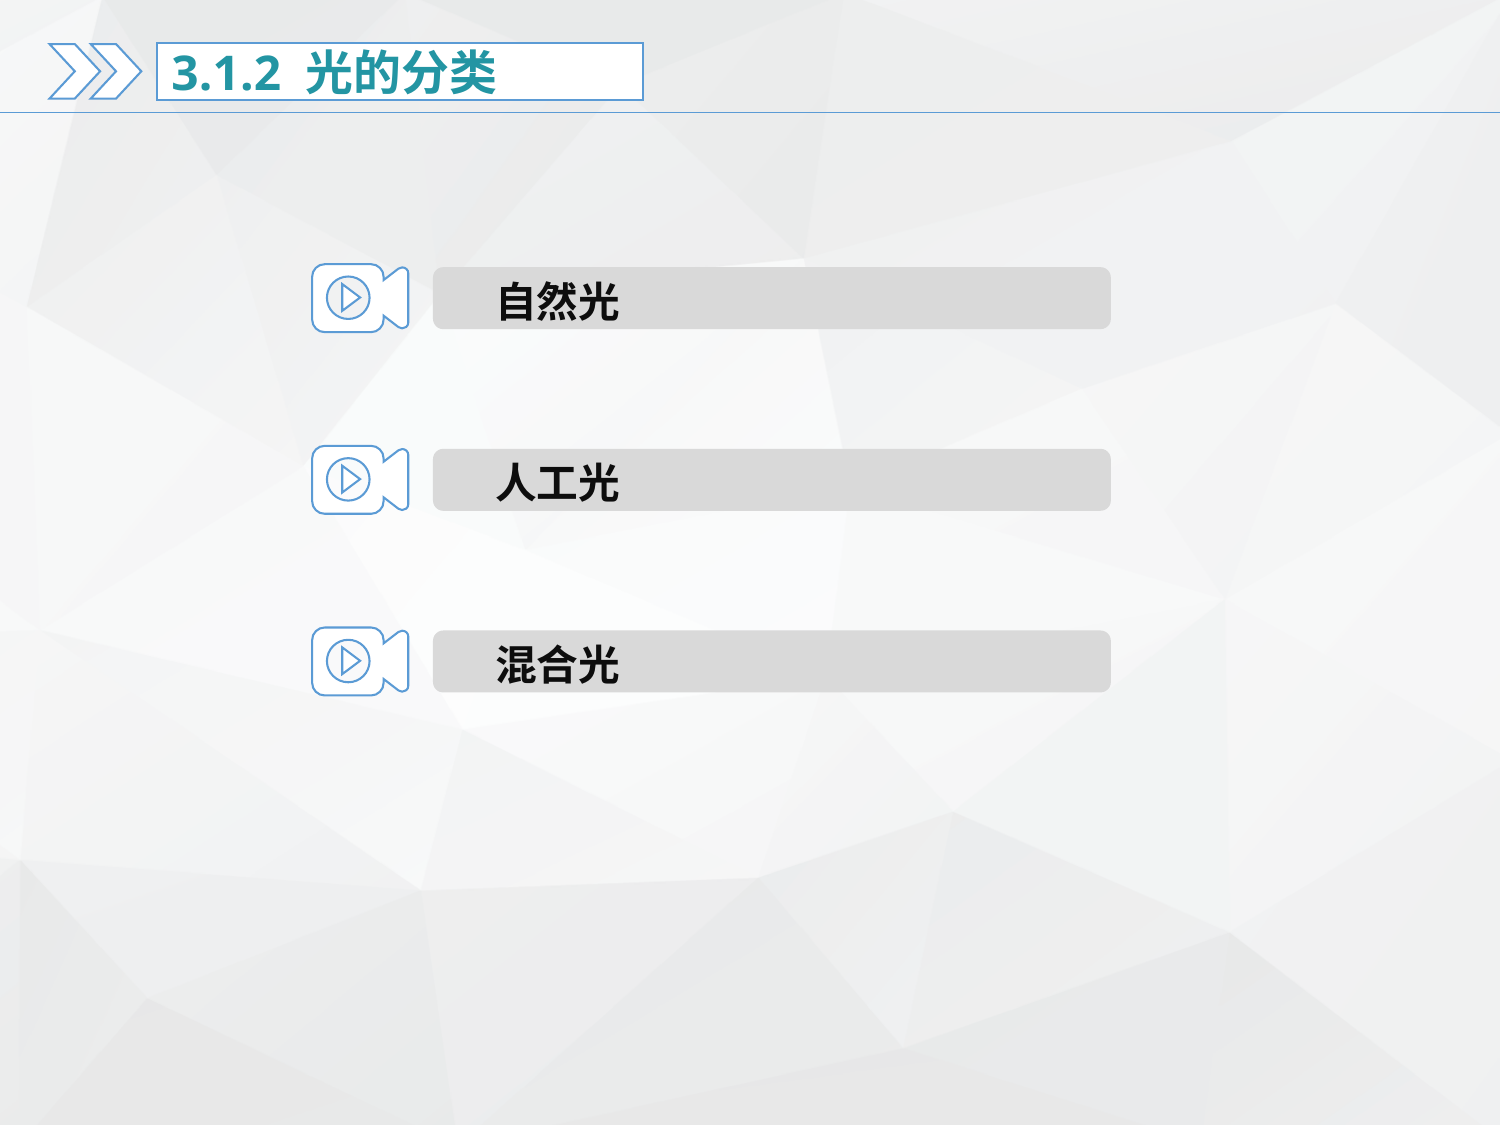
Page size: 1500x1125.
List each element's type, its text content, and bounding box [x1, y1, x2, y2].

text_box [88, 43, 143, 100]
text_box [47, 43, 102, 100]
text_box [311, 444, 410, 515]
text_box [311, 626, 410, 697]
text_box 混合光 [432, 630, 1111, 693]
text_box 人工光 [432, 448, 1111, 511]
text_box [311, 263, 410, 334]
picture [0, 0, 1500, 112]
text_box 自然光 [432, 267, 1111, 330]
text_box 3.1.2 光的分类 [156, 42, 644, 101]
picture [0, 113, 1500, 1125]
